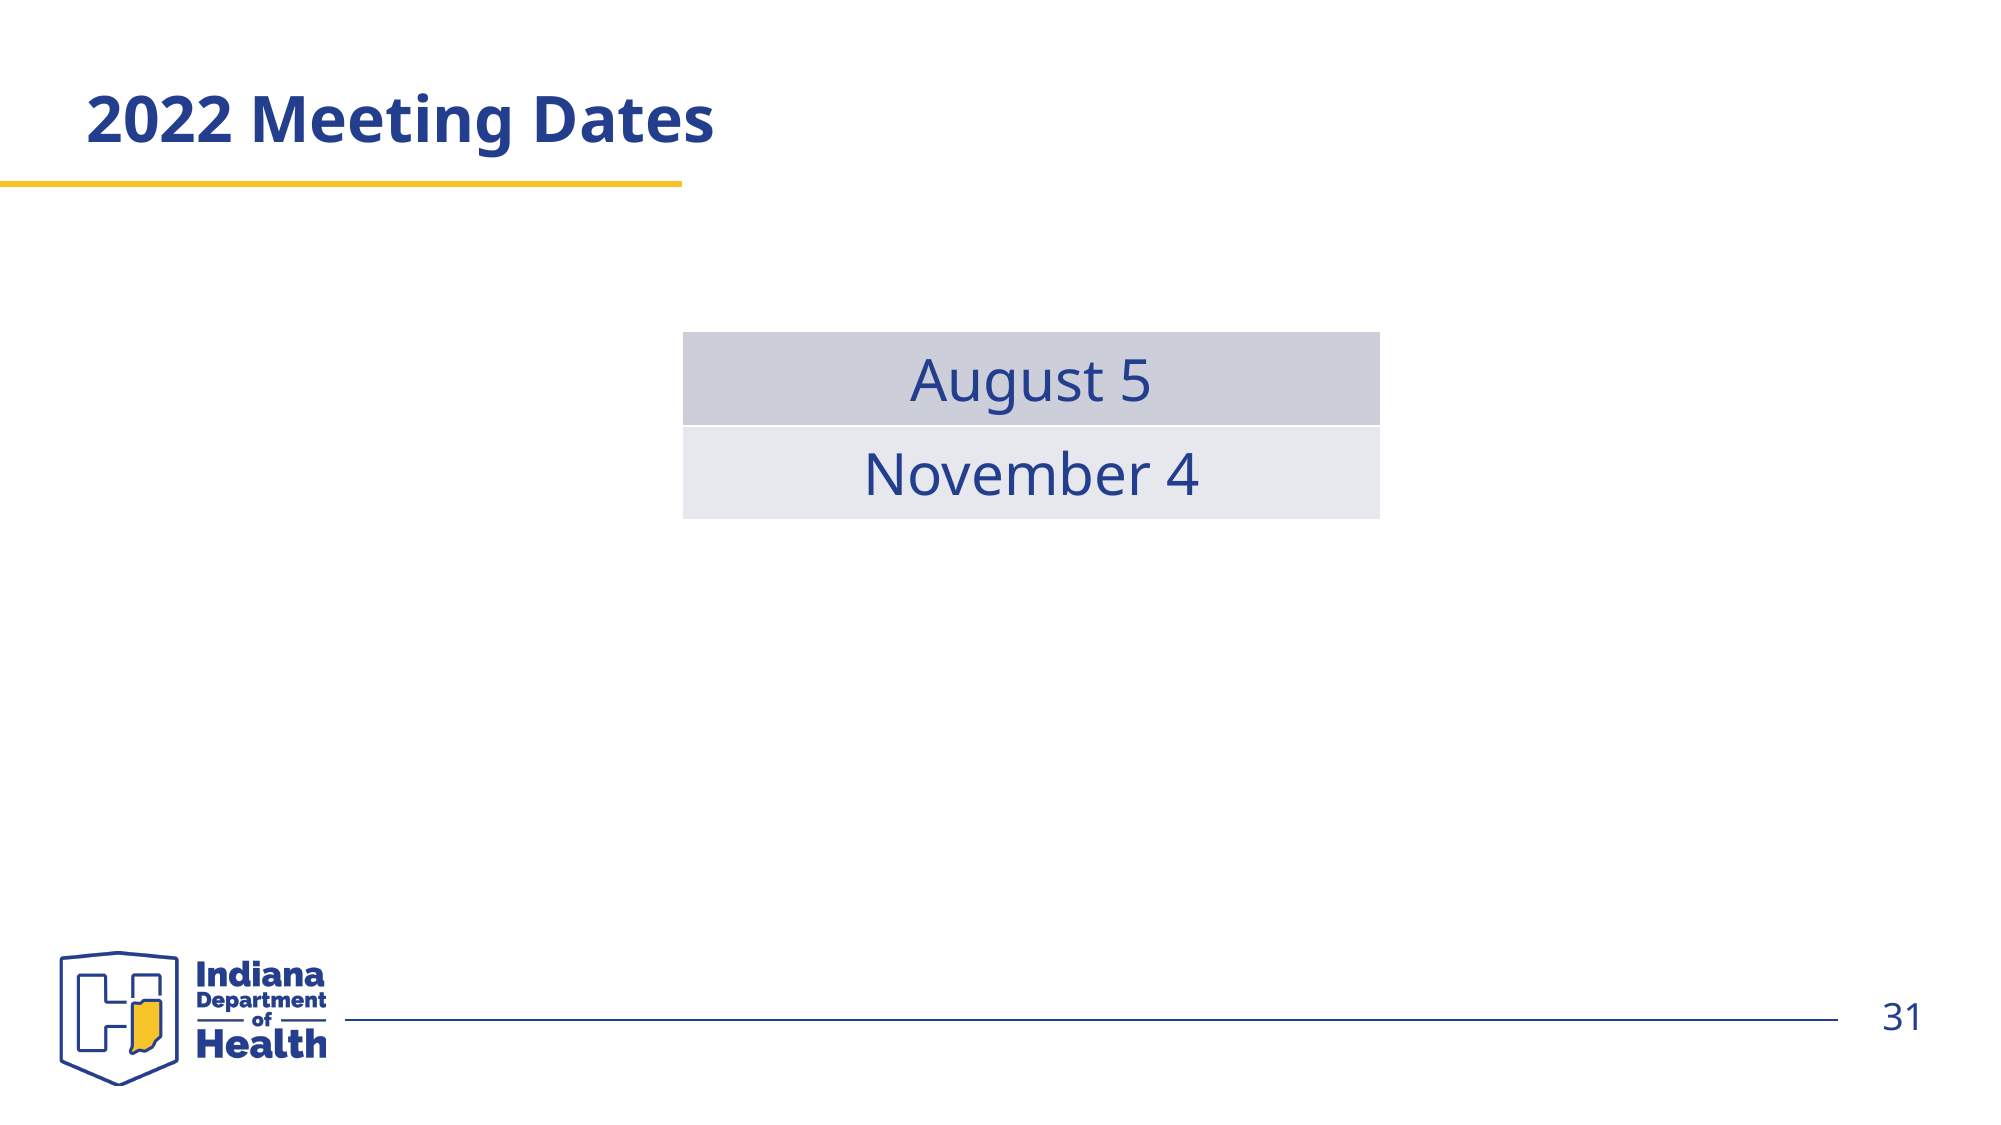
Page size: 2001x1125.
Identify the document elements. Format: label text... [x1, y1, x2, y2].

table_header August 5 [683, 332, 1380, 425]
slide_number 31 [1837, 988, 1941, 1049]
title 2022 Meeting Dates [71, 59, 846, 184]
table_cell November 4 [683, 427, 1380, 519]
